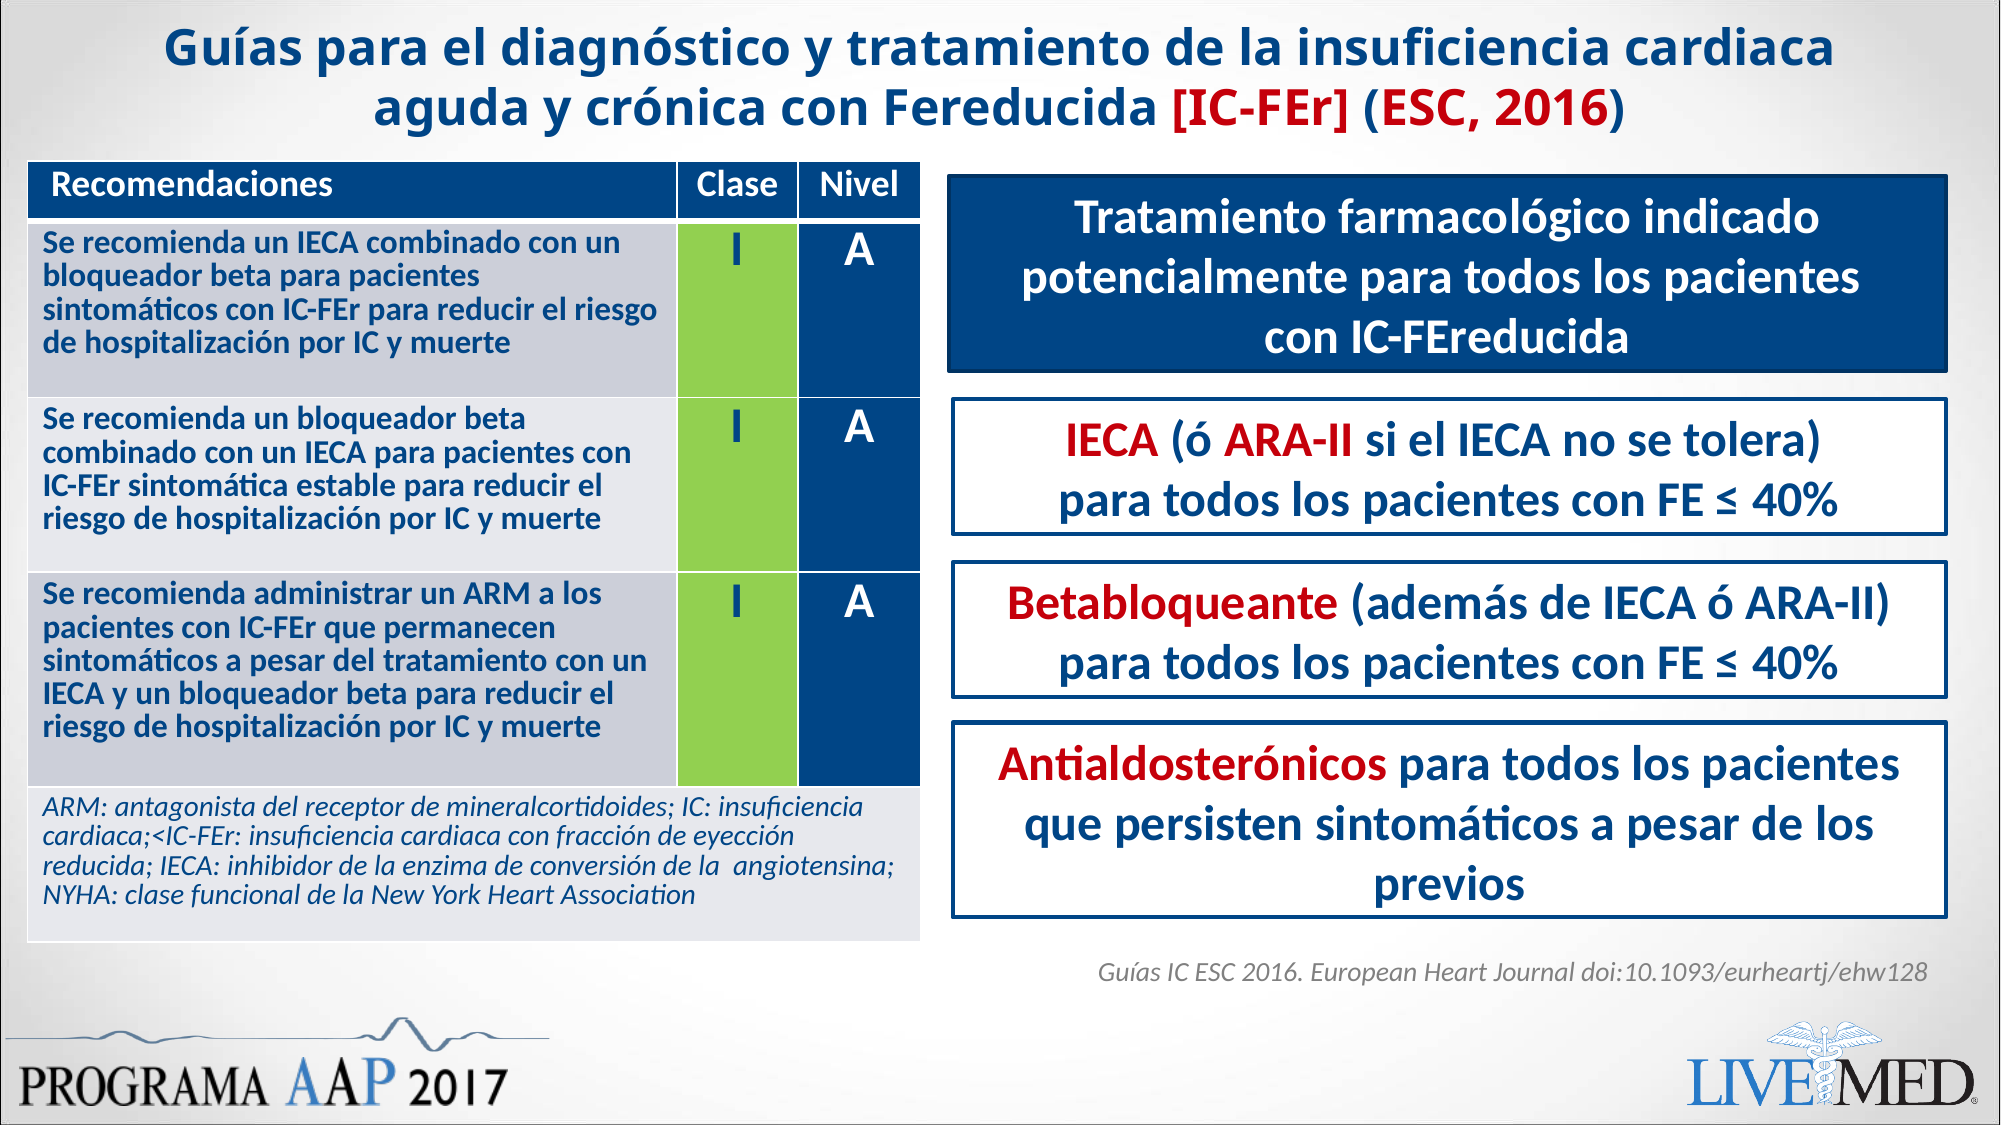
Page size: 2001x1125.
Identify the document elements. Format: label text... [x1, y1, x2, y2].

table_cell Se recomienda un bloqueador beta combinado con un IECA para pacientes con IC-FEr sintomática estable para reducir el riesgo de hospitalización por IC y muerte [28, 398, 676, 571]
table_cell A [799, 398, 920, 571]
table_cell Se recomienda administrar un ARM a los pacientes con IC-FEr que permanecen sintomáticos a pesar del tratamiento con un IECA y un bloqueador beta para reducir el riesgo de hospitalización por IC y muerte [28, 573, 676, 786]
table_cell I [678, 398, 797, 571]
table_cell A [799, 224, 920, 397]
table_header Clase [678, 162, 797, 218]
picture [0, 0, 2001, 1125]
text_box Tratamiento farmacológico indicado potencialmente para todos los pacientes con IC-FEreducida [947, 174, 1948, 373]
table_cell ARM: antagonista del receptor de mineralcortidoides; IC: insuficiencia cardiaca;<IC-FEr: insuficiencia cardiaca con fracción de eyección reducida; IECA: inhibidor de la enzima de conversión de la angiotensina; NYHA: clase funcional de la New York Heart Association [28, 788, 920, 941]
table_header Recomendaciones [28, 162, 676, 218]
table_header Nivel [799, 162, 920, 218]
list Guías IC ESC 2016. European Heart Journal doi:10.1093/eurheartj/ehw128 [50, 946, 1950, 995]
table_cell A [799, 573, 920, 786]
text_box IECA (ó ARA-II si el IECA no se tolera) para todos los pacientes con FE ≤ 40% [951, 397, 1948, 536]
table_cell I [678, 224, 797, 397]
text_box Betabloqueante (además de IECA ó ARA-II) para todos los pacientes con FE ≤ 40% [951, 560, 1948, 699]
table_cell I [678, 573, 797, 786]
title Guías para el diagnóstico y tratamiento de la insuficiencia cardiaca aguda y crónica con Fereducida [IC-FEr] (ESC, 2016) [99, 26, 1900, 126]
table_cell Se recomienda un IECA combinado con un bloqueador beta para pacientes sintomáticos con IC-FEr para reducir el riesgo de hospitalización por IC y muerte [28, 224, 676, 397]
text_box Antialdosterónicos para todos los pacientes que persisten sintomáticos a pesar de los previos [951, 720, 1948, 919]
